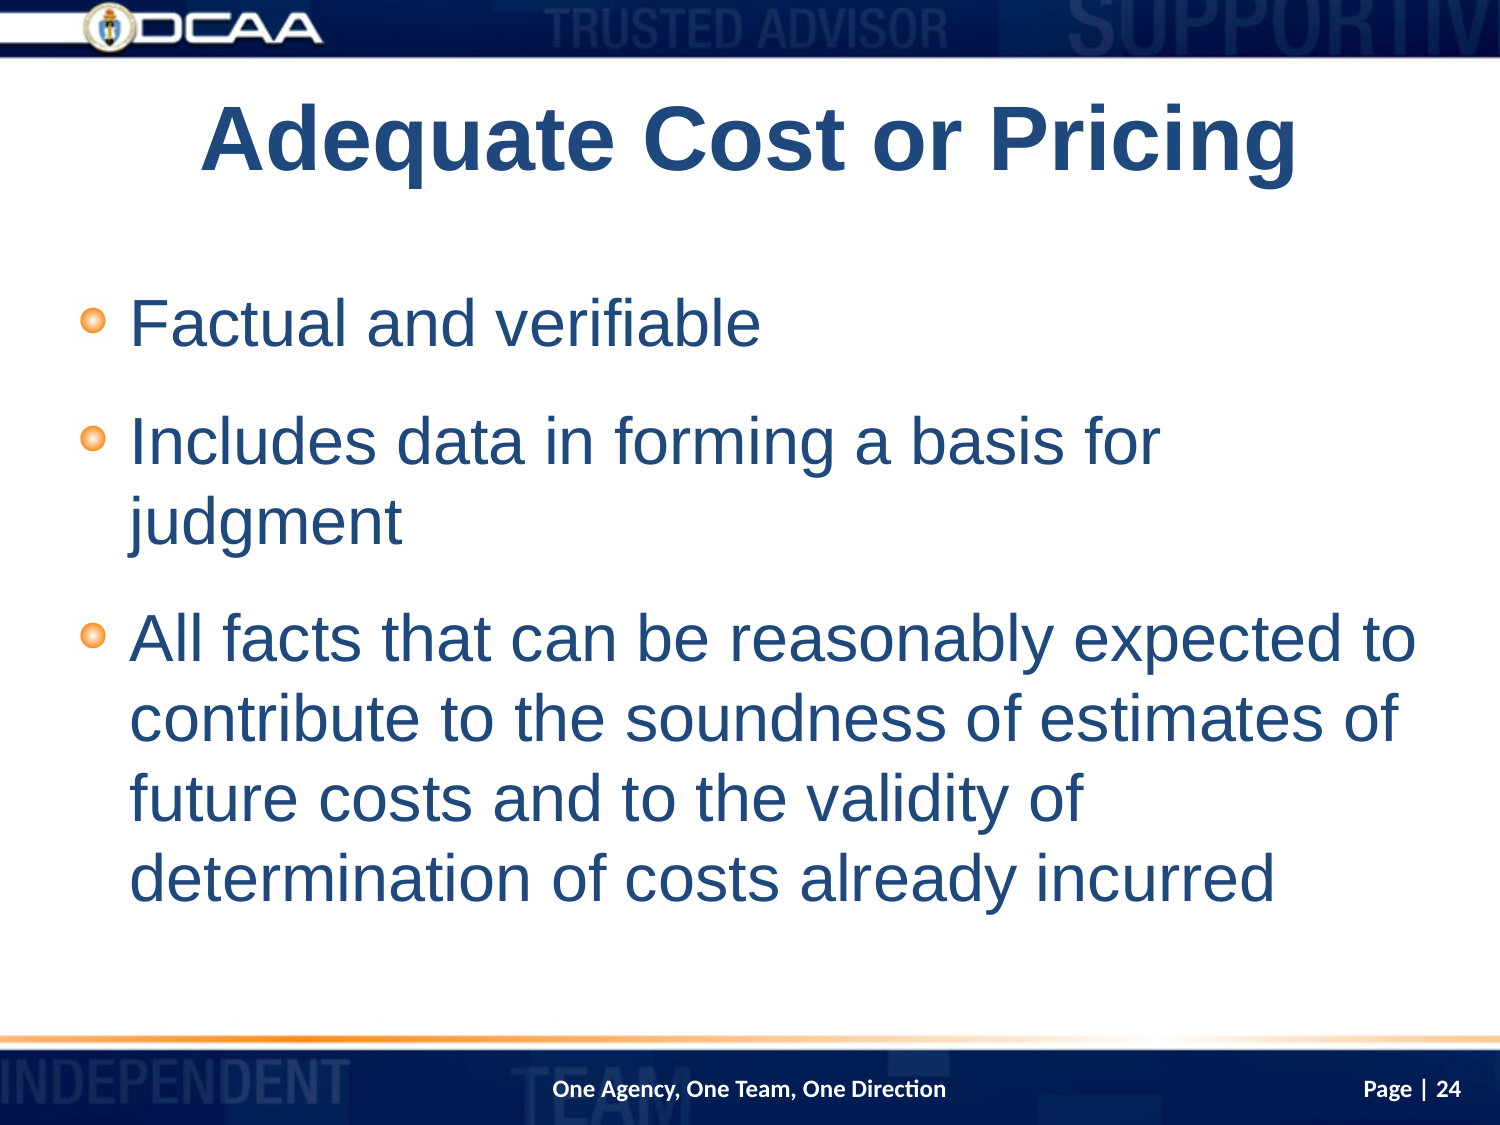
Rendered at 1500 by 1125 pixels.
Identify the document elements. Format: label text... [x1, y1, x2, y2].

slide_number Page | 24 [1234, 1065, 1477, 1111]
picture [0, 0, 1500, 58]
picture [0, 209, 1500, 1125]
title Adequate Cost or Pricing [0, 58, 1500, 209]
list Factual and verifiable Includes data in forming a basis for judgment All facts that can be reasonably expected to contribute to the soundness of estimates of future costs and to the validity of determination of costs already incurred [58, 272, 1458, 994]
